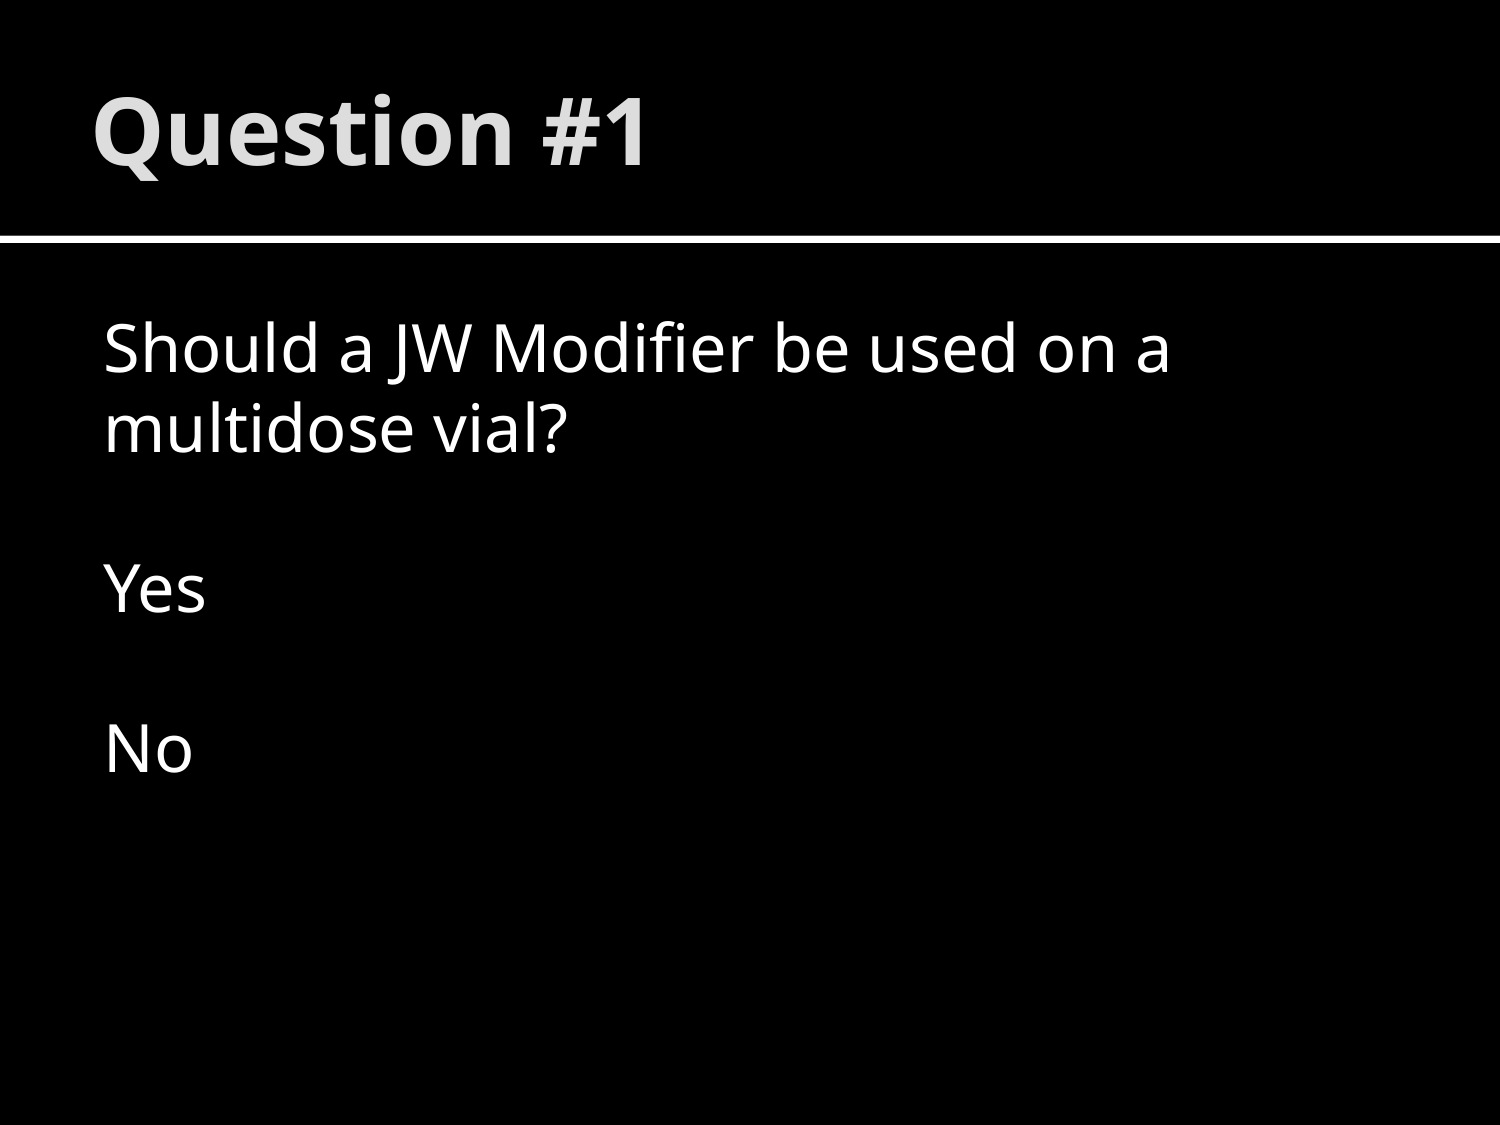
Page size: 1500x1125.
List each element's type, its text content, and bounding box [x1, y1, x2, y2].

list Should a JW Modifier be used on a multidose vial? Yes No [74, 290, 1426, 1051]
title Question #1 [75, 25, 1425, 231]
